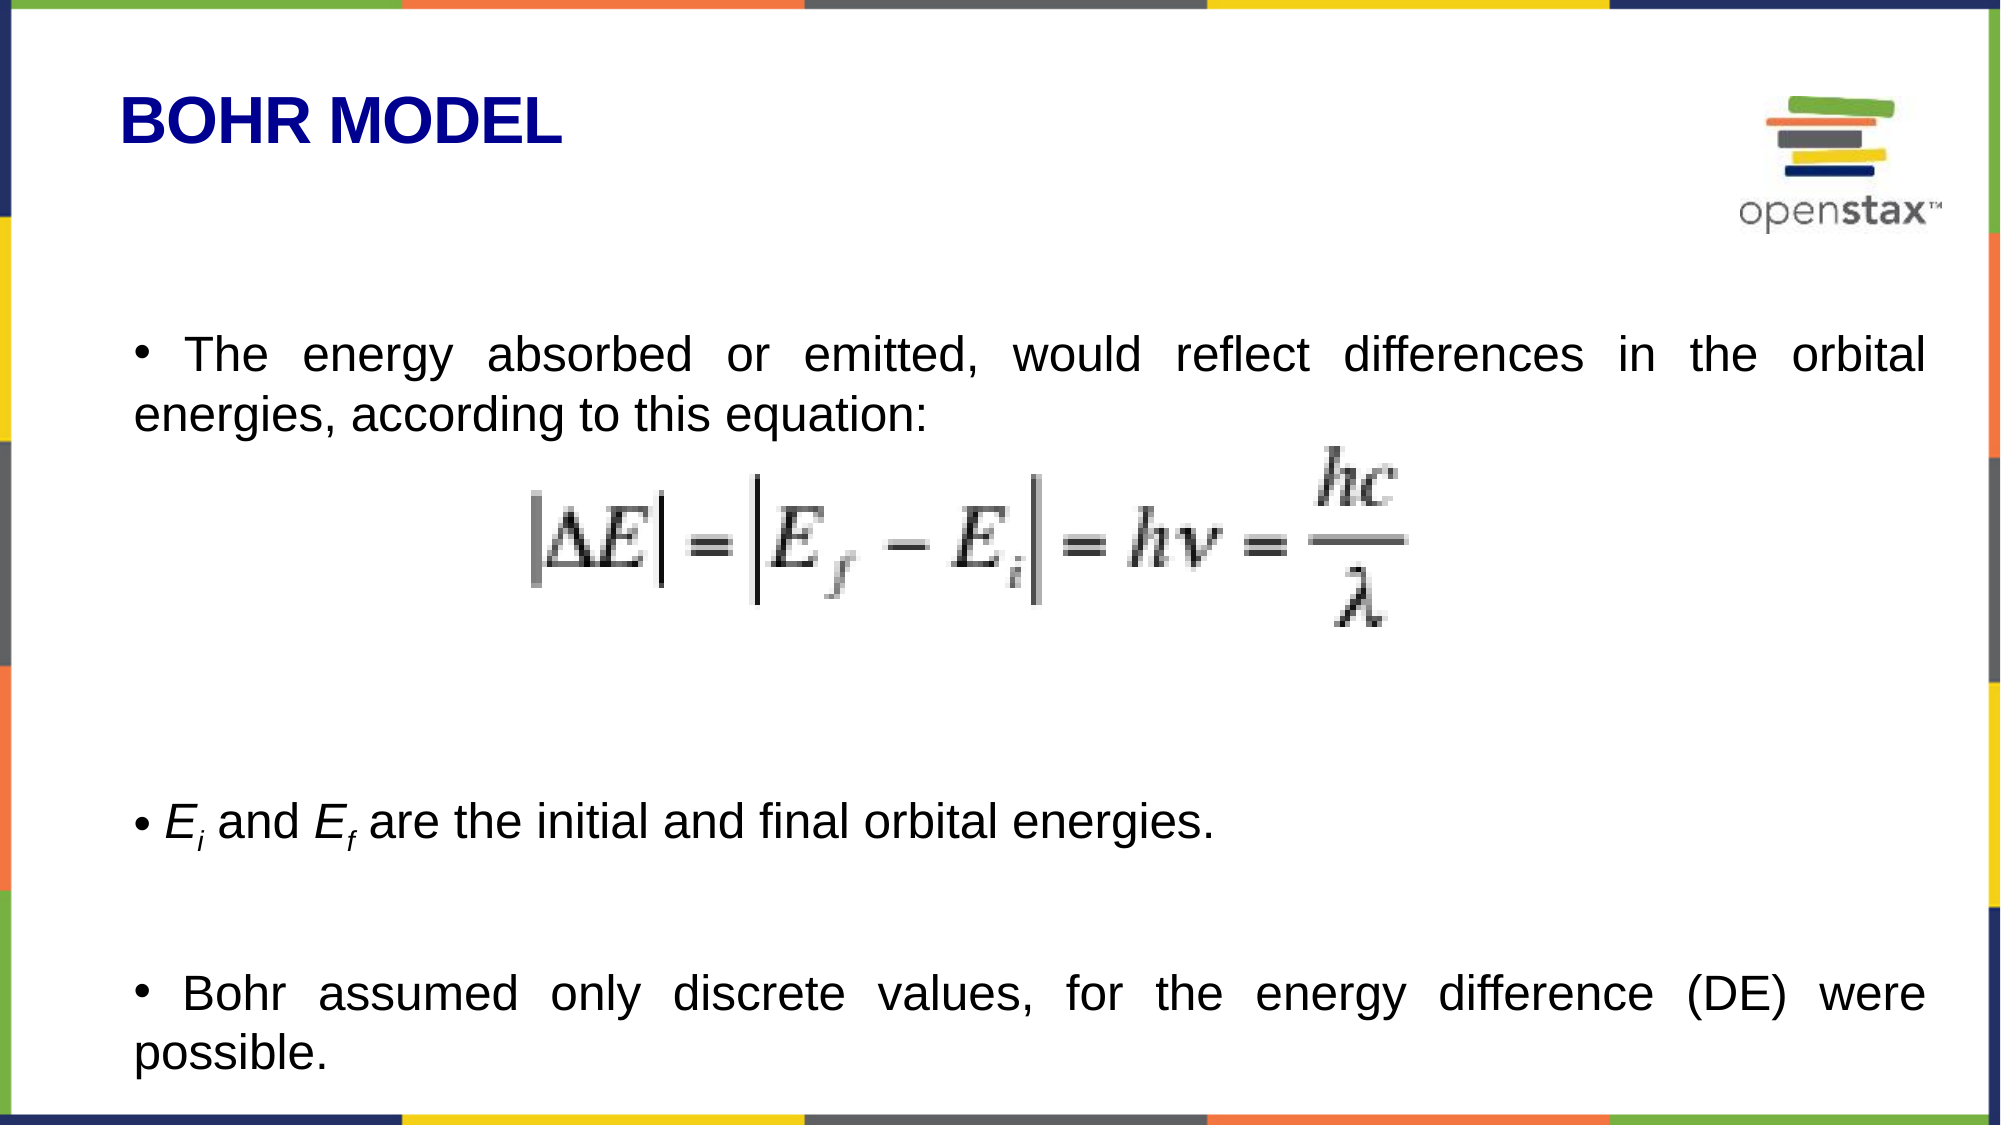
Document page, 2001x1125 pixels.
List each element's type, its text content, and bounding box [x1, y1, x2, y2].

list The energy absorbed or emitted, would reflect differences in the orbital energies, according to this equation: Ei and Ef are the initial and final orbital energies. Bohr assumed only discrete values, for the energy difference (DE) were possible. [118, 233, 1942, 1095]
picture [0, 0, 2001, 1125]
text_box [520, 435, 1410, 633]
title Bohr Model [104, 81, 604, 165]
